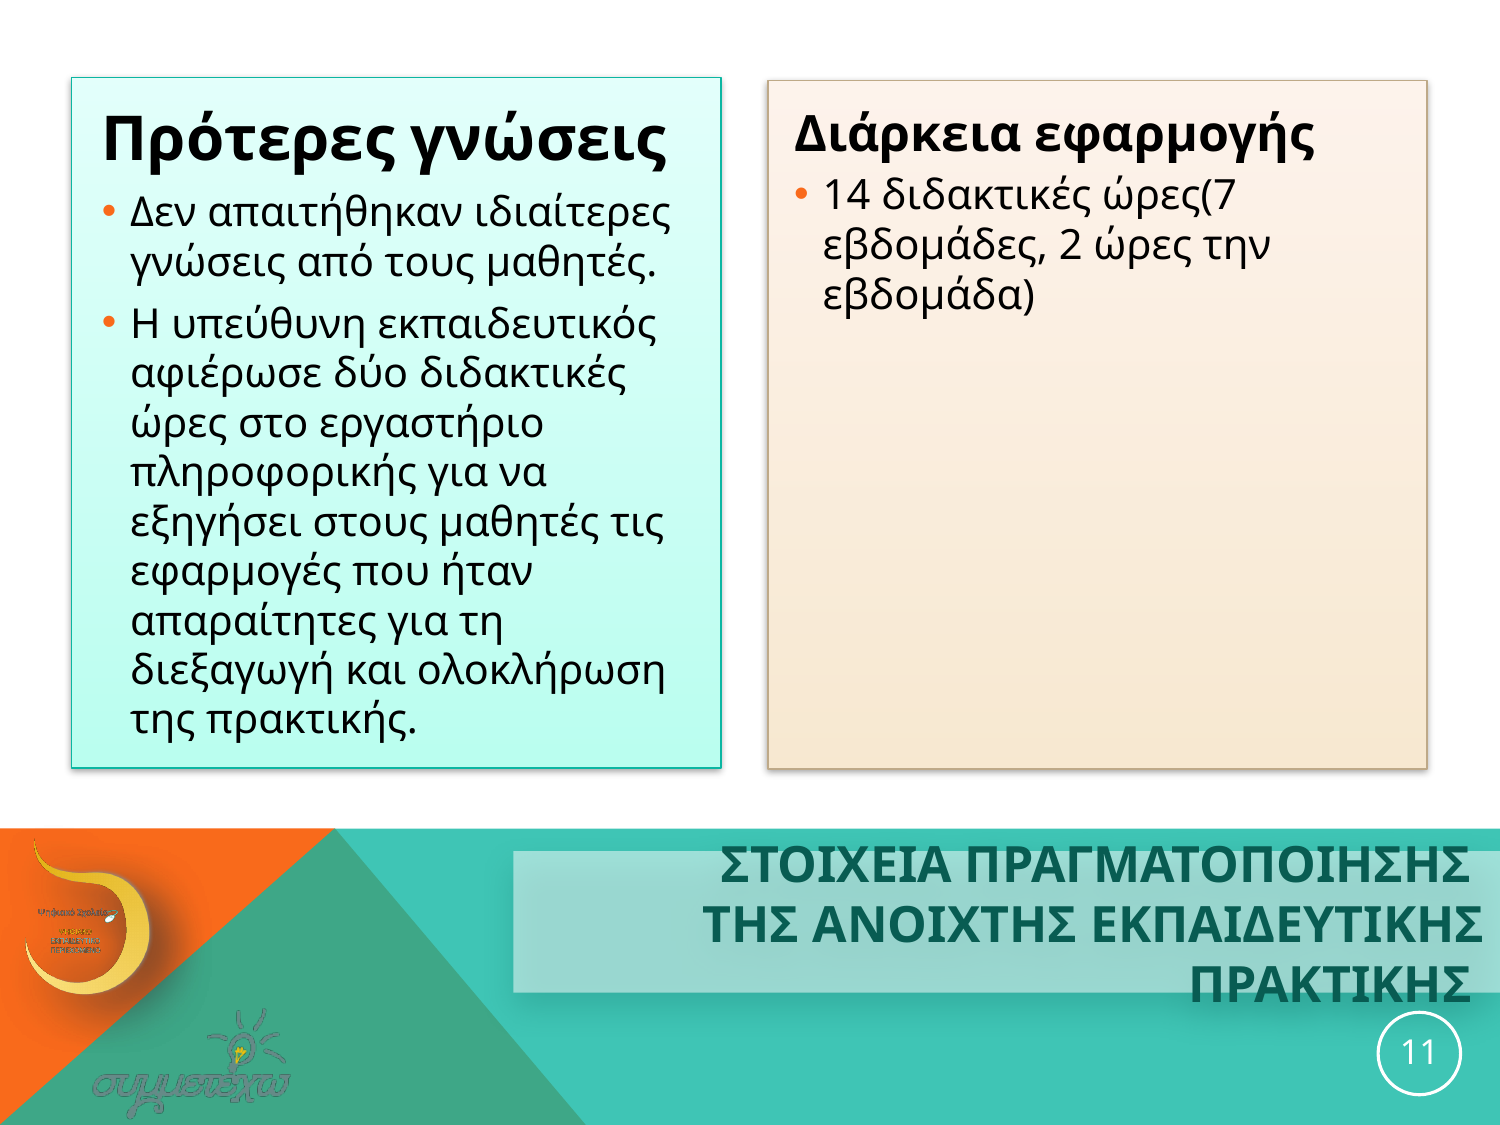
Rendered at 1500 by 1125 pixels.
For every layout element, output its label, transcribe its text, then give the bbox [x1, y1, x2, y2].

title ΣΤΟΙΧΕΙΑ ΠΡΑΓΜΑΤΟΠΟΙΗΣΗΣ ΤΗΣ ανοιχτησ εκπαιδευτικησ ΠΡΑΚΤΙΚΗΣ [513, 851, 1500, 993]
slide_number 11 [1376, 1010, 1463, 1097]
picture [79, 1007, 305, 1121]
picture [18, 831, 155, 1006]
list Πρότερες γνώσεις Δεν απαιτήθηκαν ιδιαίτερες γνώσεις από τους μαθητές. Η υπεύθυνη εκπαιδευτικός αφιέρωσε δύο διδακτικές ώρες στο εργαστήριο πληροφορικής για να εξηγήσει στους μαθητές τις εφαρμογές που ήταν απαραίτητες για τη διεξαγωγή και ολοκλήρωση της πρακτικής. [86, 91, 708, 757]
list Διάρκεια εφαρμογής 14 διδακτικές ώρες(7 εβδομάδες, 2 ώρες την εβδομάδα) [779, 94, 1414, 760]
